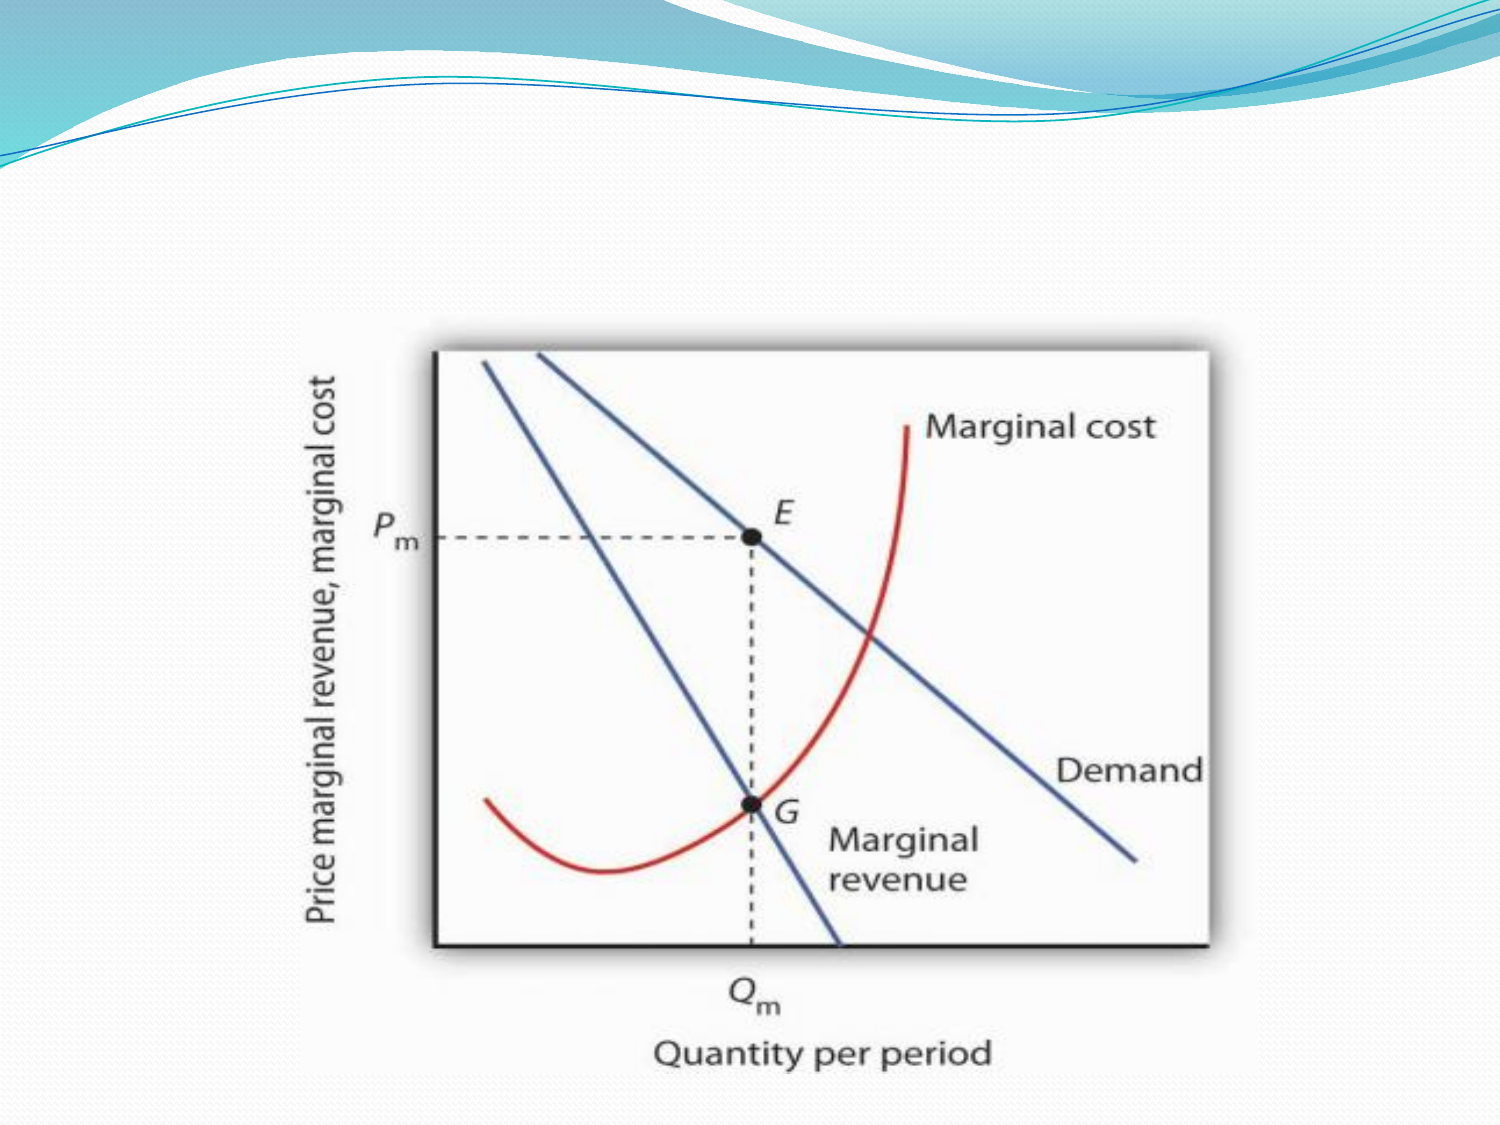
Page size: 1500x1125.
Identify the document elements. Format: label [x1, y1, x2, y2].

list [299, 312, 1257, 1074]
